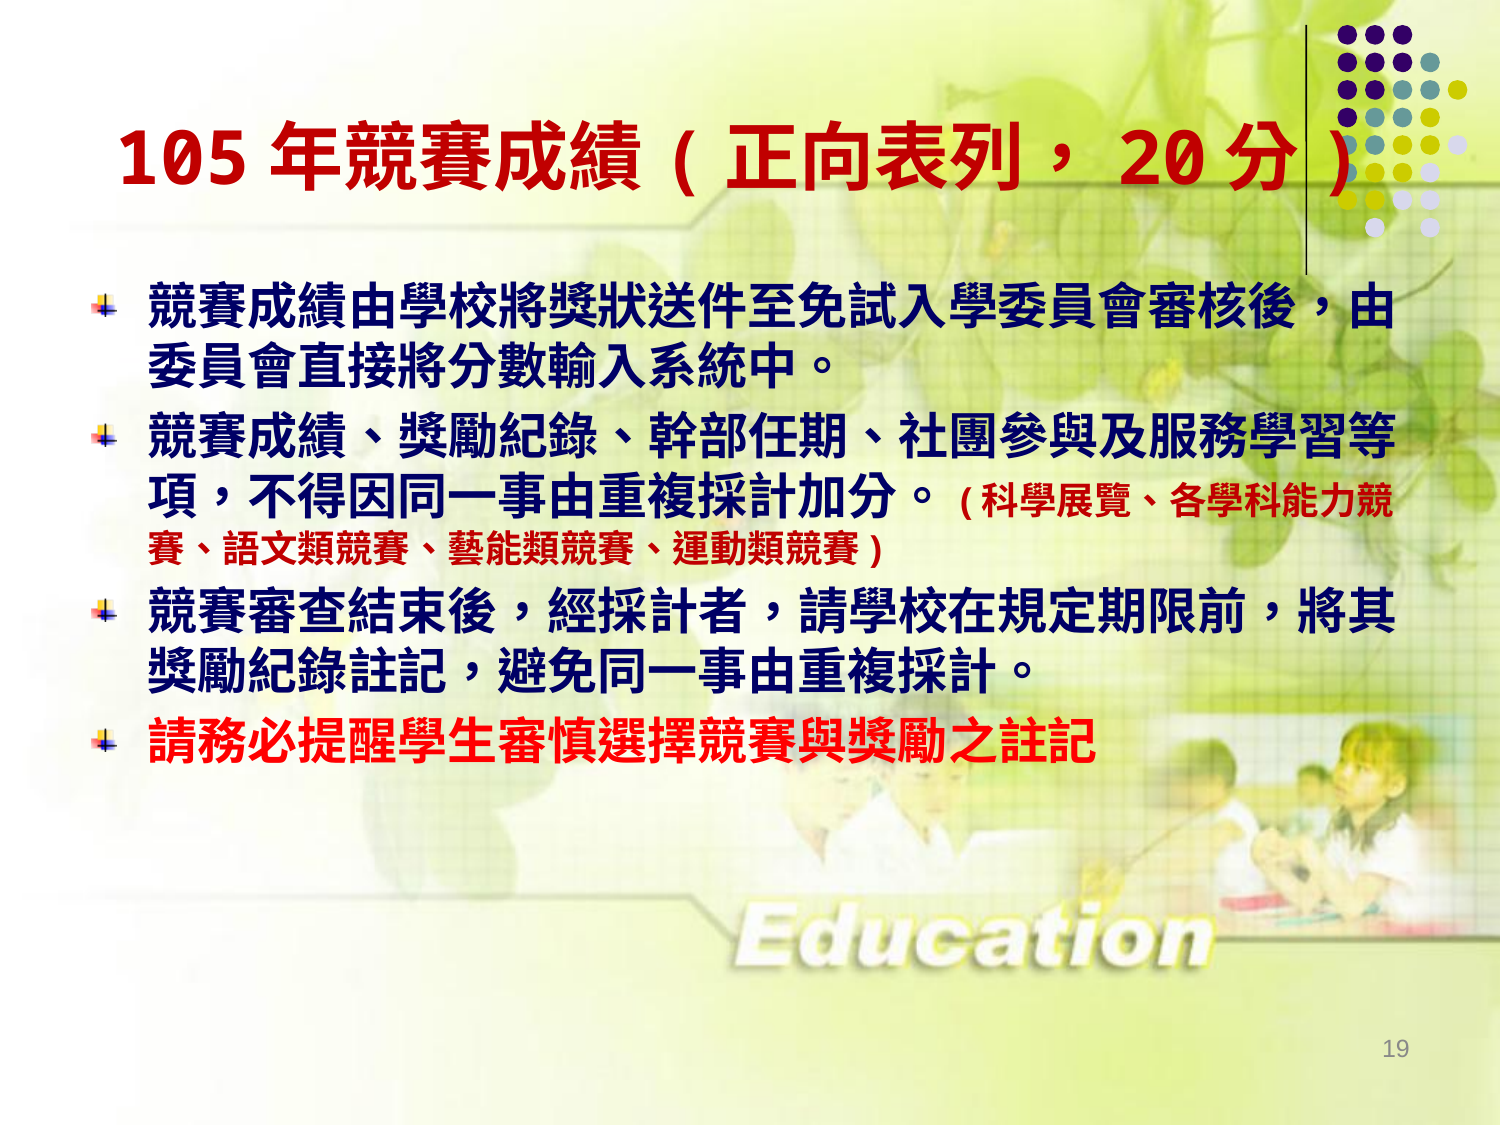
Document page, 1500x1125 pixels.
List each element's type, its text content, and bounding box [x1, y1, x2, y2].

picture [0, 0, 1500, 1125]
title 105年競賽成績(正向表列，20分) [100, 18, 1451, 207]
slide_number 19 [1074, 1025, 1425, 1100]
list 競賽成績由學校將獎狀送件至免試入學委員會審核後，由委員會直接將分數輸入系統中。 競賽成績、獎勵紀錄、幹部任期、社團參與及服務學習等項，不得因同一事由重複採計加分。(科學展覽、各學科能力競賽、語文類競賽、藝能類競賽、運動類競賽) 競賽審查結束後，經採計者，請學校在規定期限前，將其獎勵紀錄註記，避免同一事由重複採計。 請務必提醒學生審慎選擇競賽與獎勵之註記 [76, 266, 1427, 1024]
